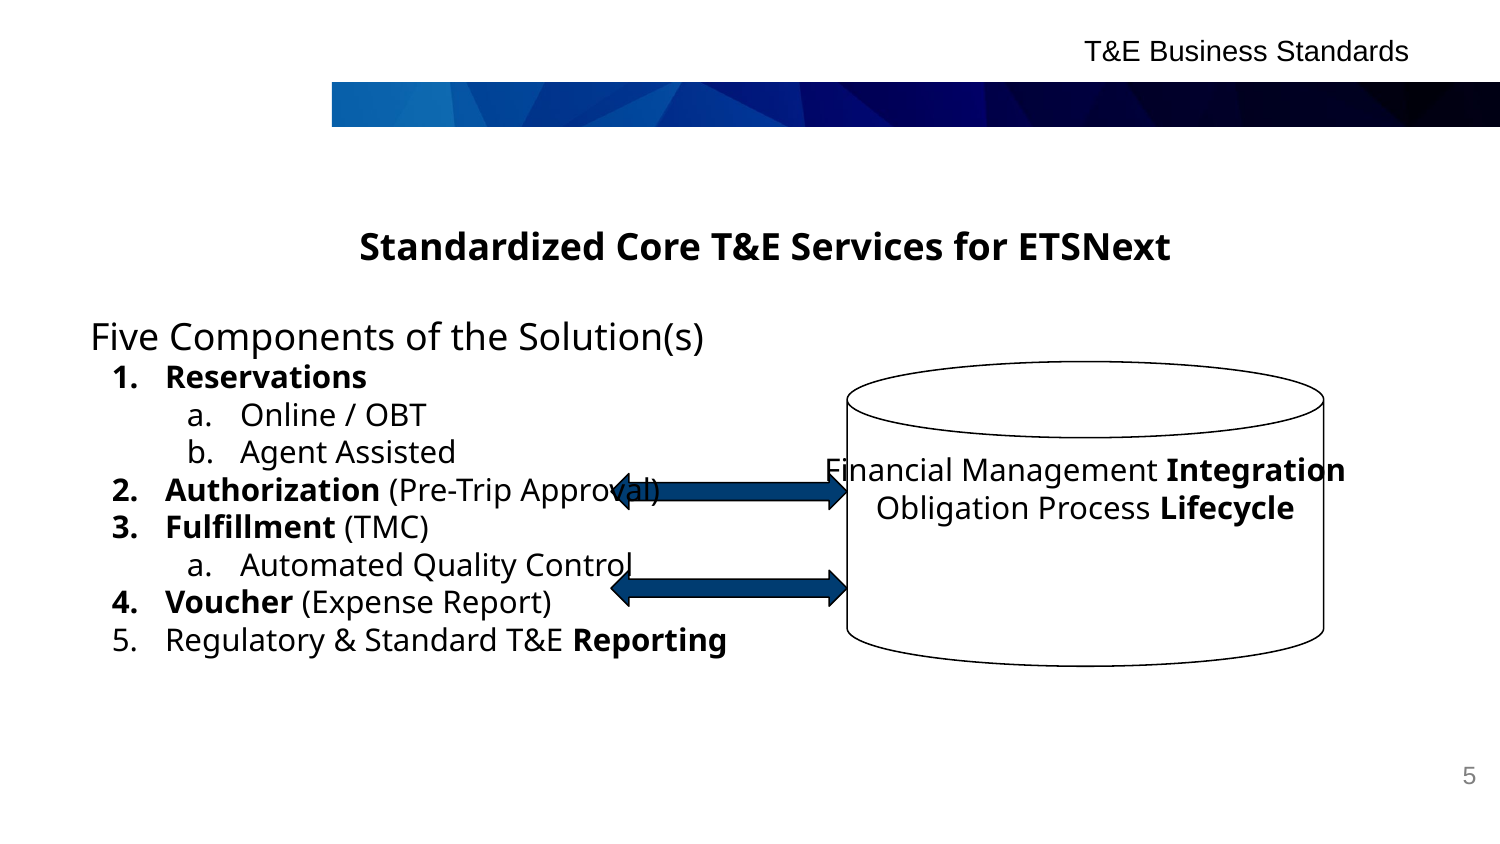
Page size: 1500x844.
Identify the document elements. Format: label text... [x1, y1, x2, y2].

slide_number 5 [1376, 666, 1477, 844]
list Standardized Core T&E Services for ETSNext Five Components of the Solution(s) Reservations Online / OBT Agent Assisted Authorization (Pre-Trip Approval) Fulfillment (TMC) Automated Quality Control Voucher (Expense Report) Regulatory & Standard T&E Reporting [75, 207, 1457, 697]
list Financial Management Integration Obligation Process Lifecycle [754, 344, 1417, 667]
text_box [610, 361, 1324, 667]
picture [1425, 82, 1500, 127]
title T&E Business Standards [75, 17, 1425, 159]
